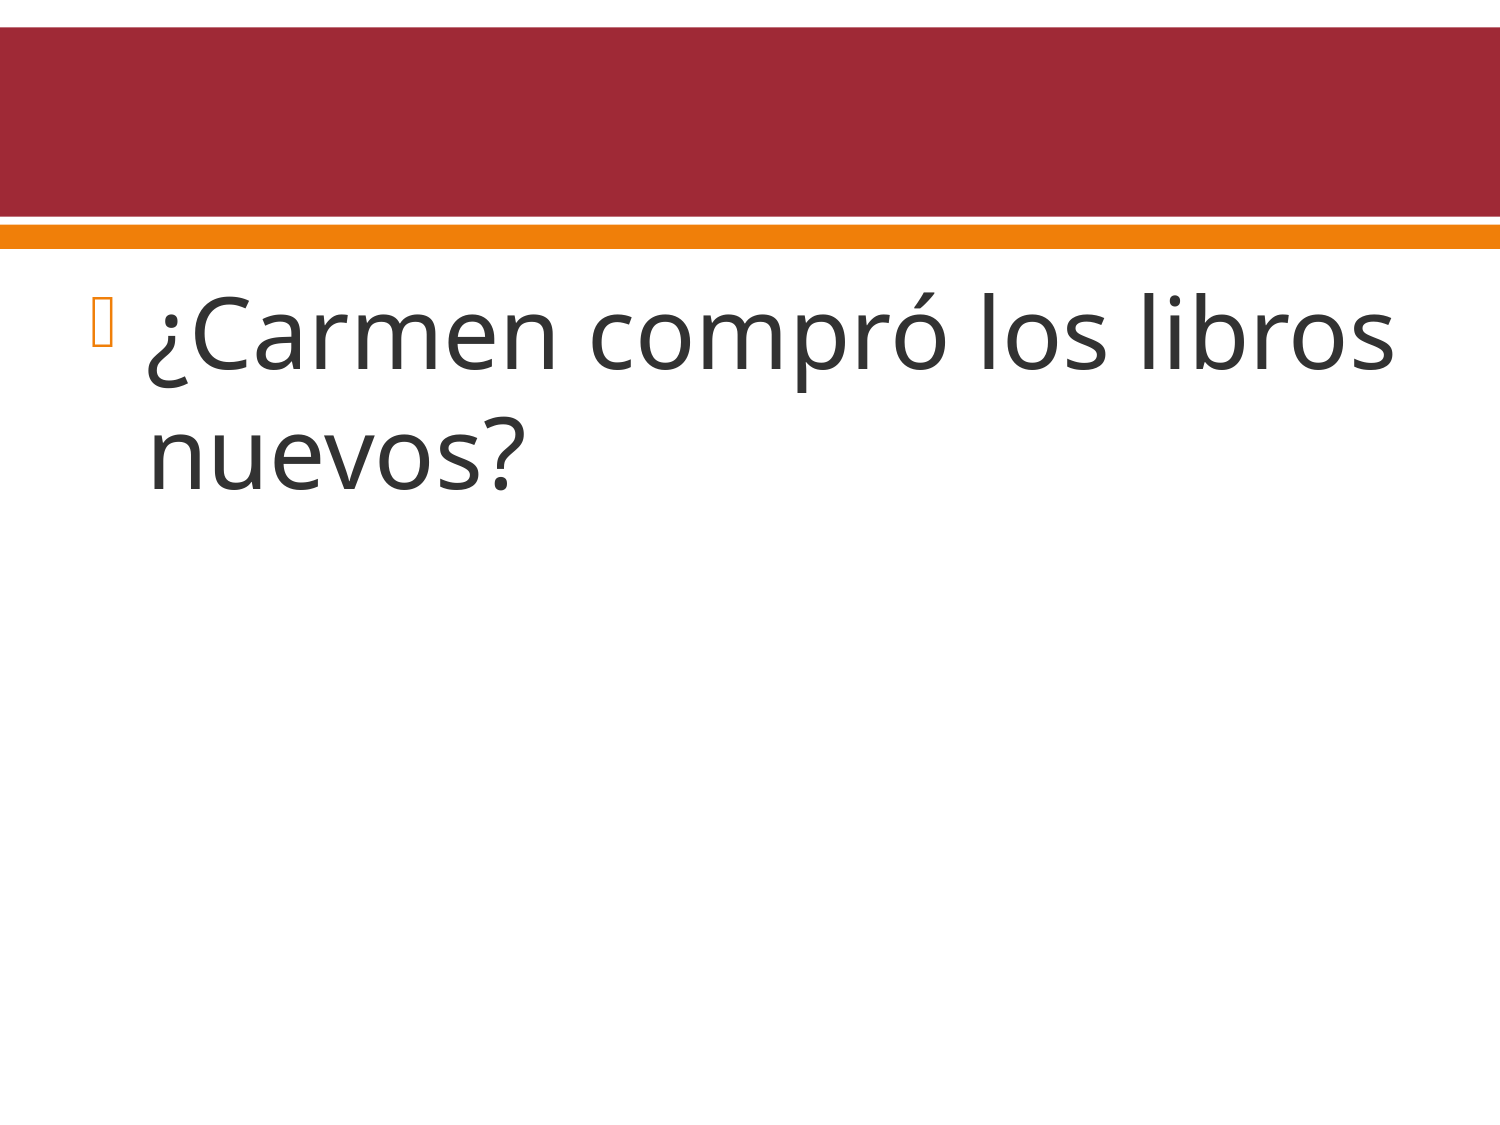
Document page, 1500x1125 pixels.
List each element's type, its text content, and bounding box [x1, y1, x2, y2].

list ¿Carmen compró los libros nuevos? [75, 262, 1425, 1005]
